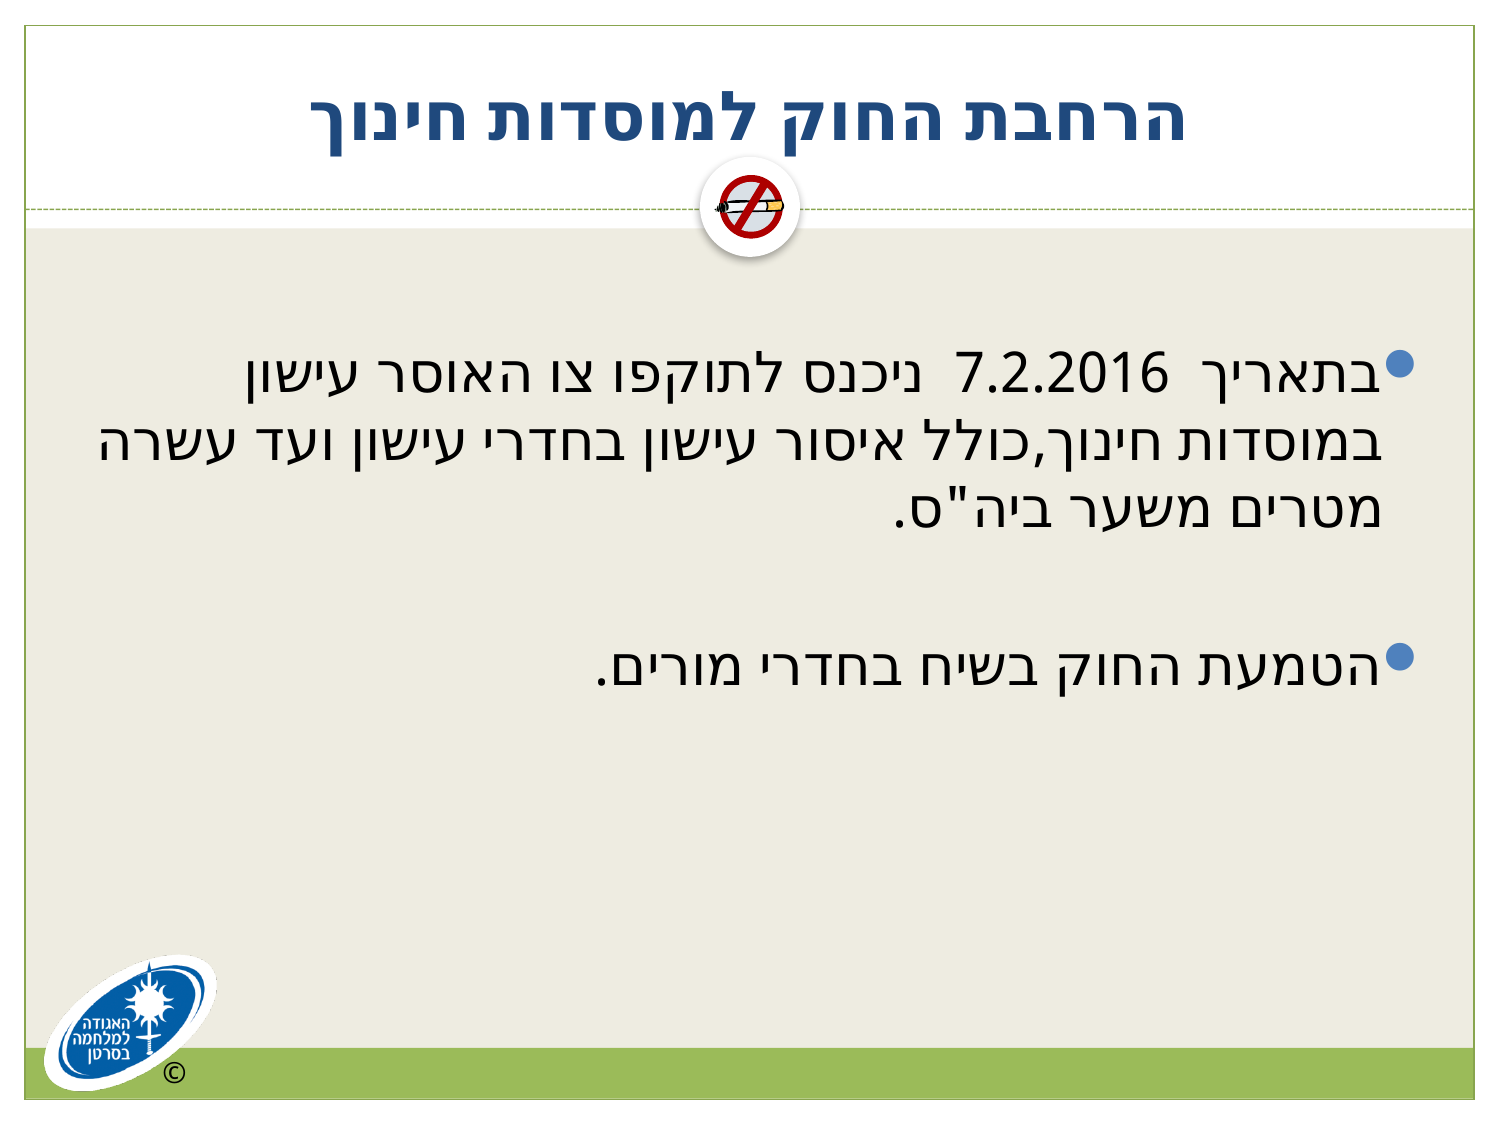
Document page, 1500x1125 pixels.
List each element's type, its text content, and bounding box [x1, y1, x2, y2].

picture [41, 951, 219, 1094]
list בתאריך 7.2.2016 ניכנס לתוקפו צו האוסר עישון במוסדות חינוך,כולל איסור עישון בחדרי עישון ועד עשרה מטרים משער ביה"ס. הטמעת החוק בשיח בחדרי מורים. [49, 250, 1445, 1001]
title הרחבת החוק למוסדות חינוך [49, 37, 1450, 162]
